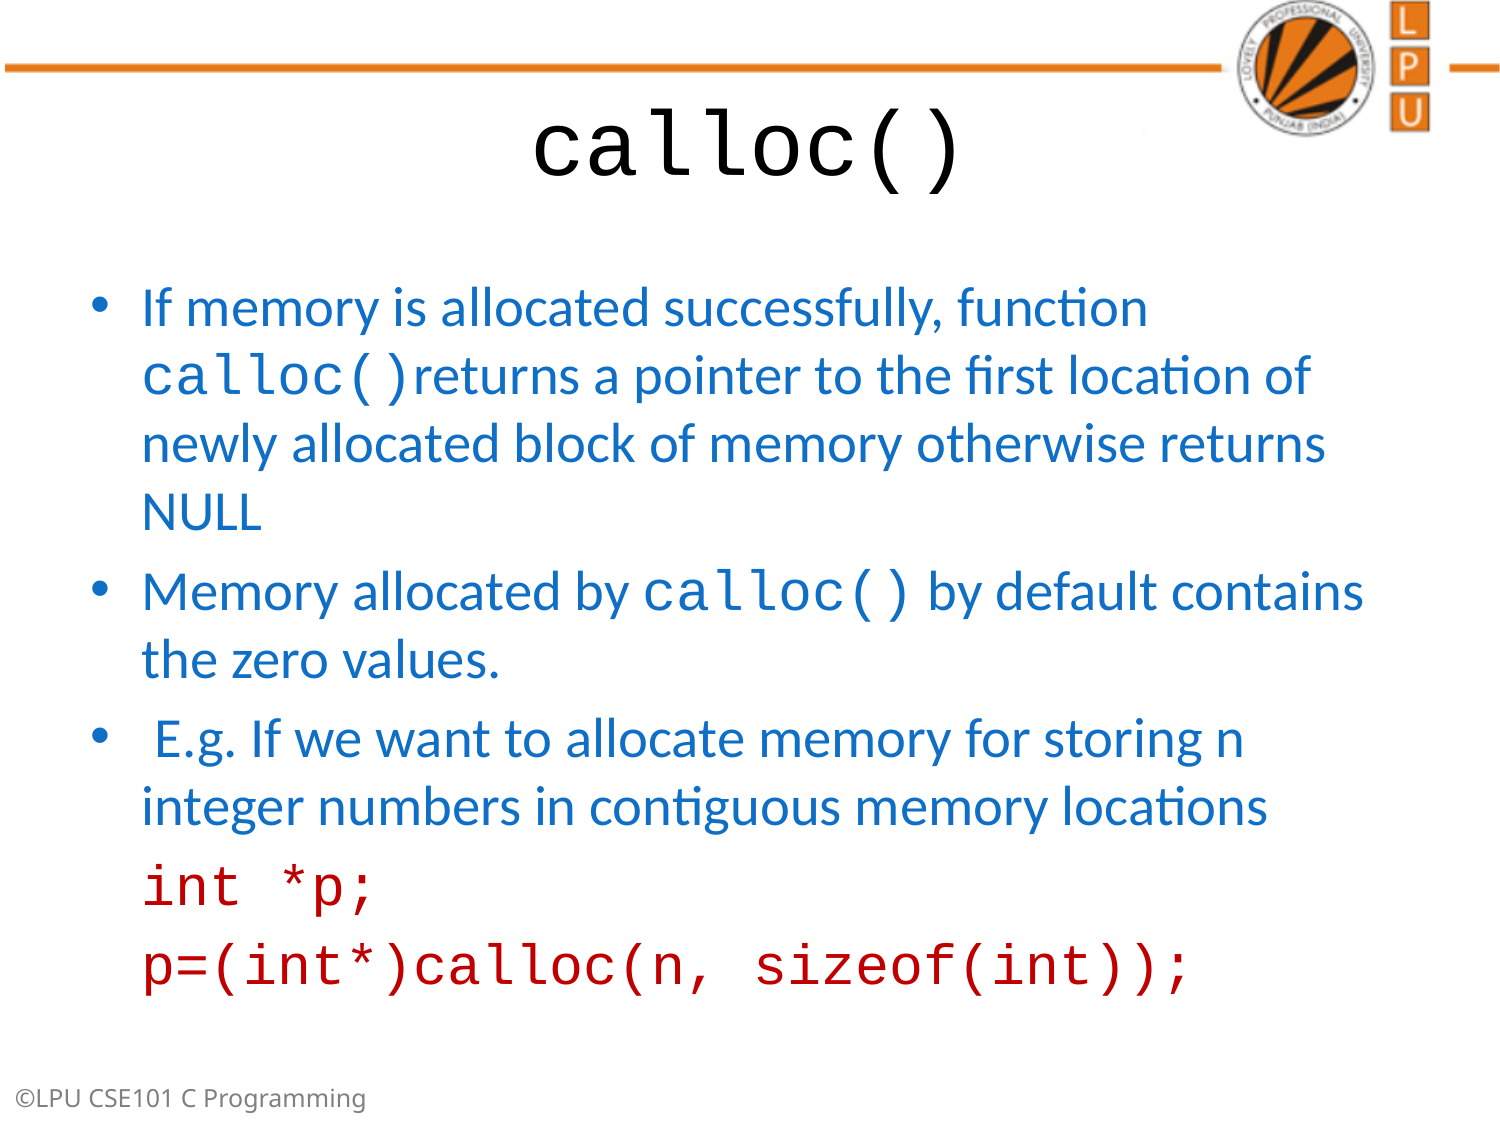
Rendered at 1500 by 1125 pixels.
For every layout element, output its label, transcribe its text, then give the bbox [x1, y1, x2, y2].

list If memory is allocated successfully, function calloc()returns a pointer to the first location of newly allocated block of memory otherwise returns NULL Memory allocated by calloc() by default contains the zero values. E.g. If we want to allocate memory for storing n integer numbers in contiguous memory locations int *p; p=(int*)calloc(n, sizeof(int)); [75, 262, 1425, 1005]
title calloc() [75, 45, 1425, 233]
picture [5, 0, 1500, 155]
